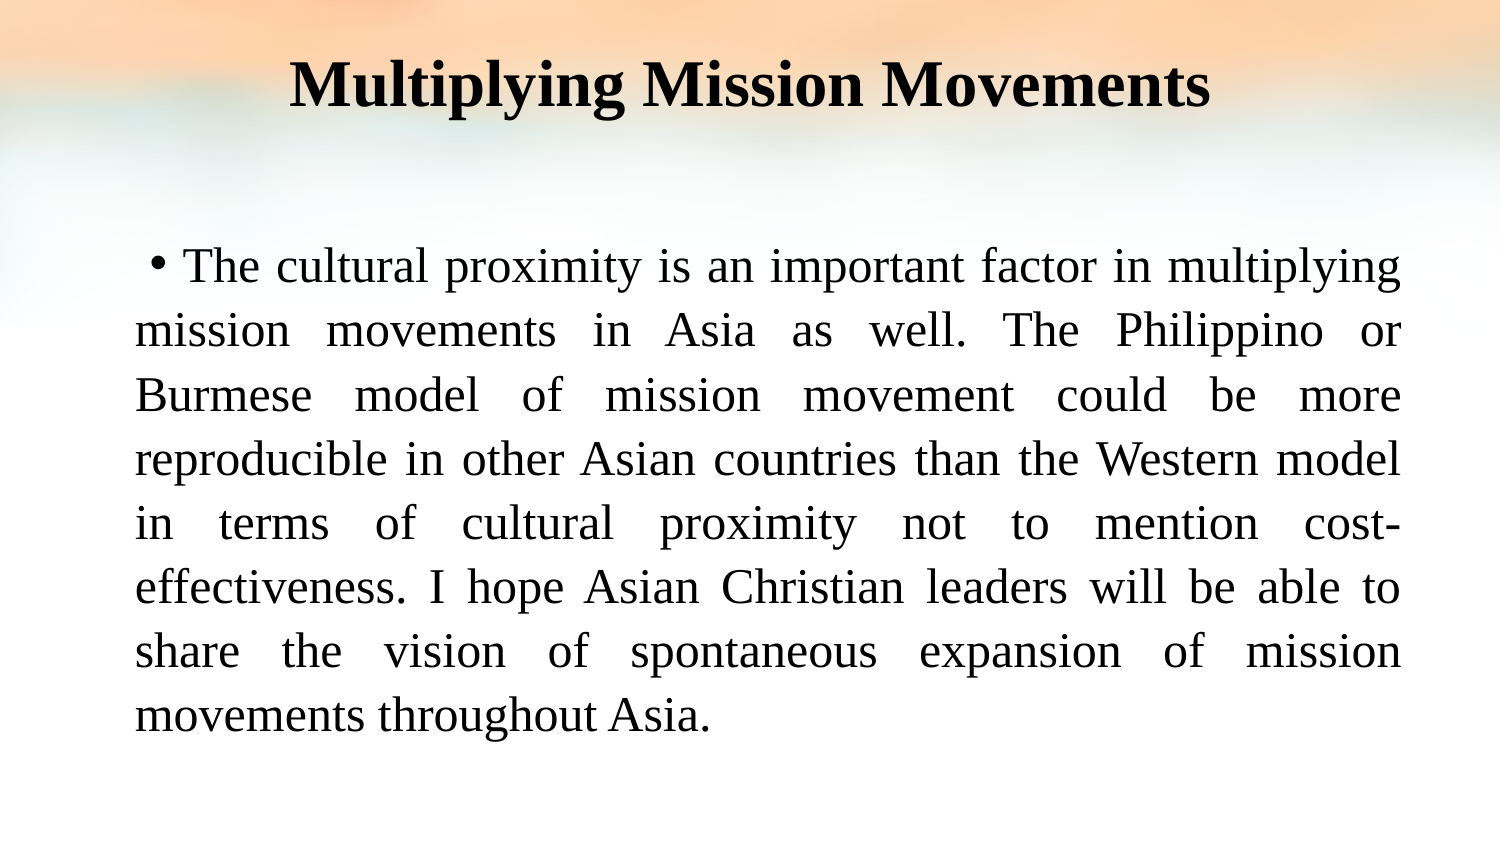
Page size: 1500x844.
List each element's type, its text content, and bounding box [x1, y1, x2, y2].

picture [0, 0, 1500, 844]
text_box The cultural proximity is an important factor in multiplying mission movements in Asia as well. The Philippino or Burmese model of mission movement could be more reproducible in other Asian countries than the Western model in terms of cultural proximity not to mention cost-effectiveness. I hope Asian Christian leaders will be able to share the vision of spontaneous expansion of mission movements throughout Asia. [82, 220, 1418, 750]
list Multiplying Mission Movements [1, 32, 1500, 127]
